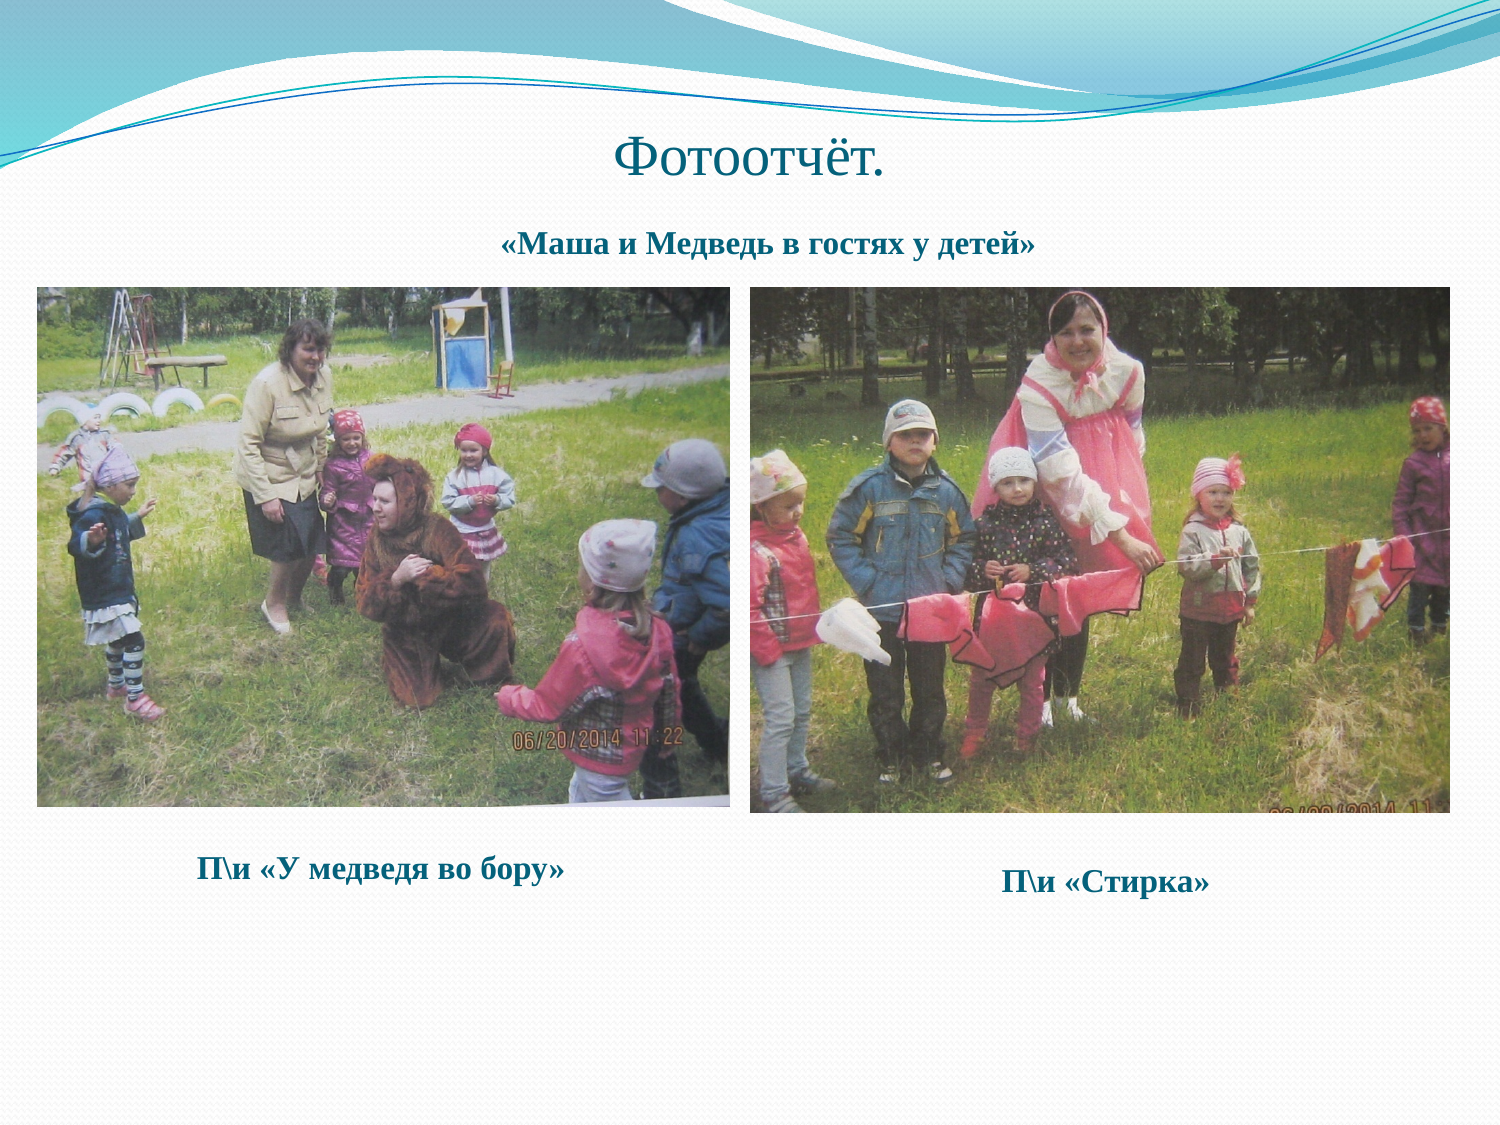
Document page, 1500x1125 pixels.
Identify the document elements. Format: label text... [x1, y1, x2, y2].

picture [37, 287, 730, 807]
list «Маша и Медведь в гостях у детей» [187, 187, 1350, 296]
picture [749, 287, 1451, 813]
title Фотоотчёт. [75, 0, 1425, 188]
list П\и «Стирка» [750, 825, 1463, 934]
list П\и «У медведя во бору» [37, 817, 725, 921]
